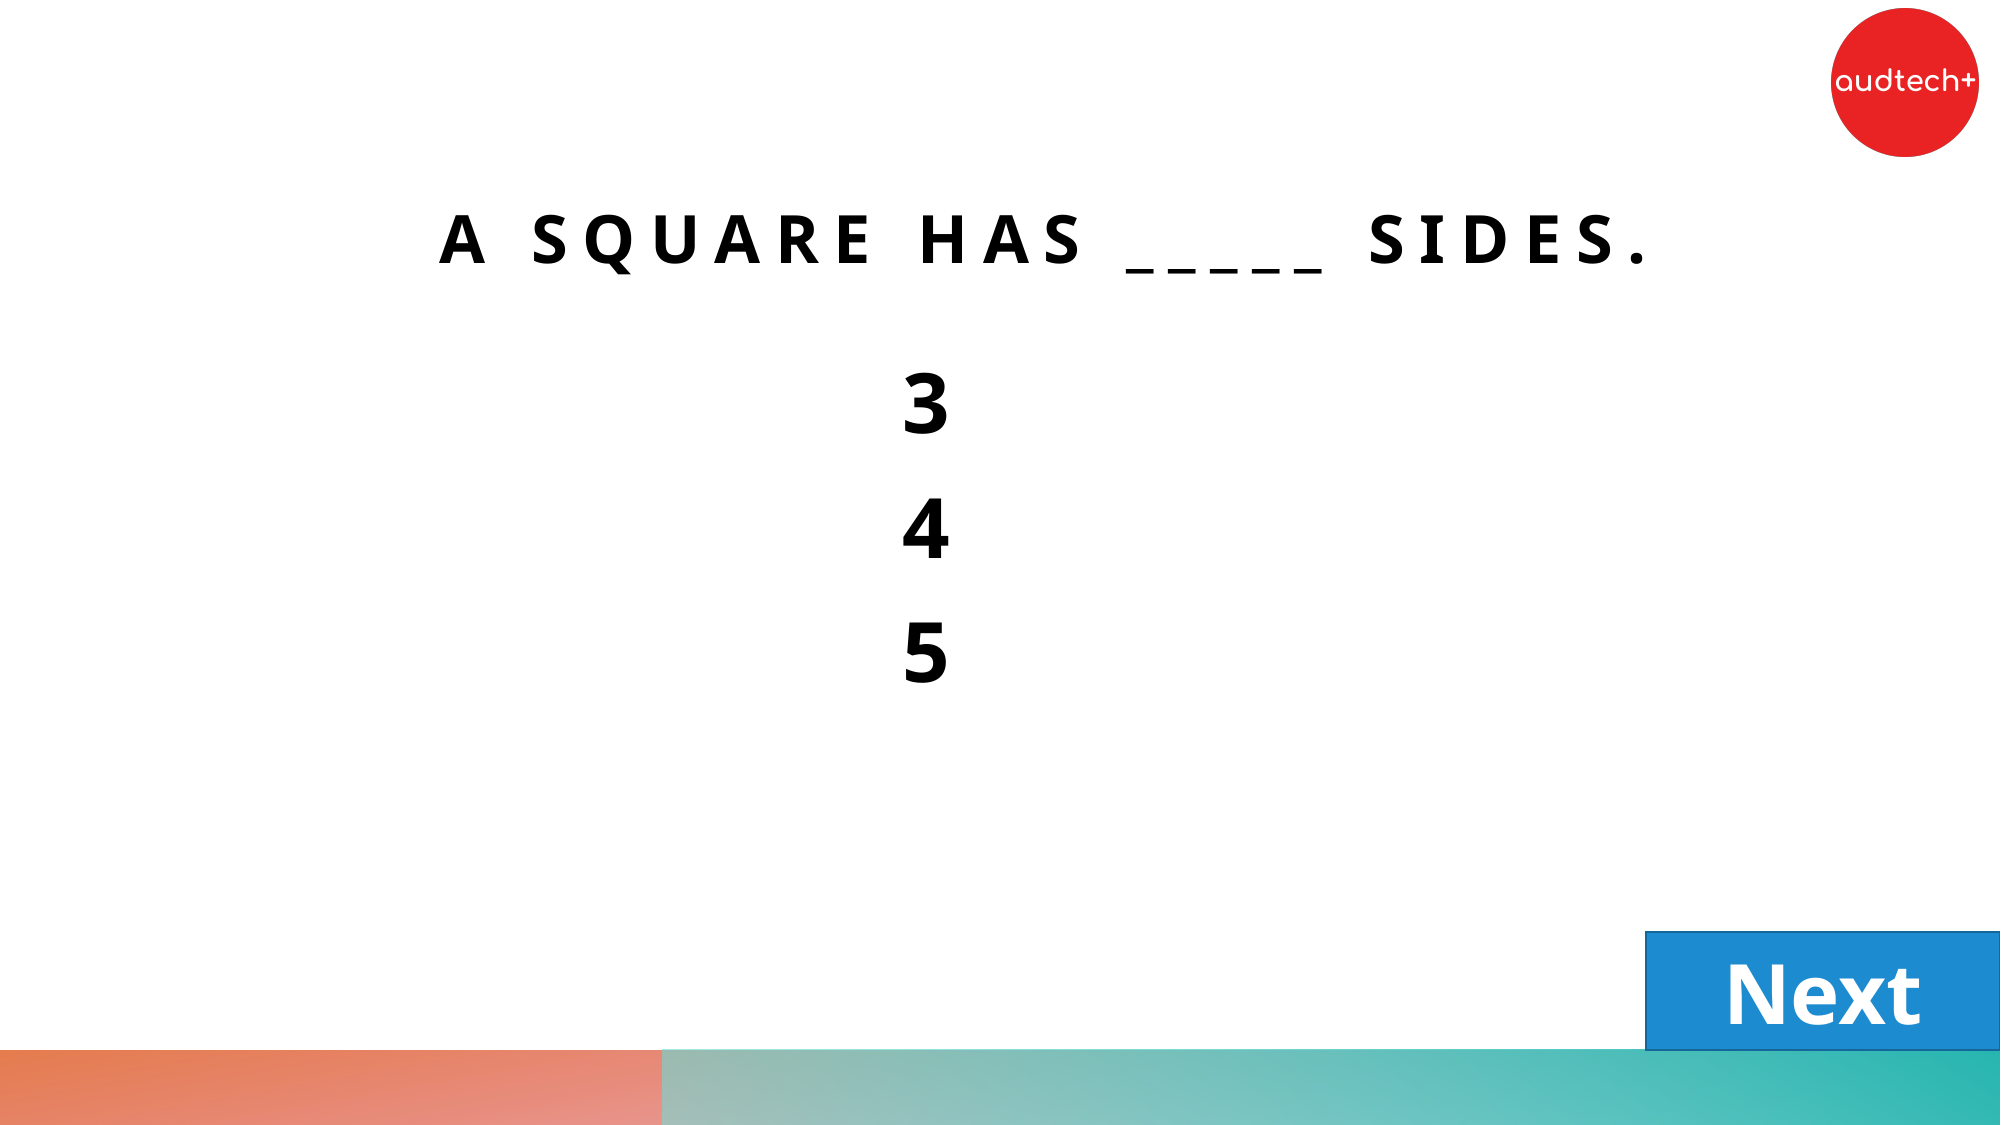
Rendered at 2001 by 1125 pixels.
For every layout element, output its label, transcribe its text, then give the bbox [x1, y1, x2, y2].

text_box 4 [862, 467, 990, 583]
picture [1831, 8, 1979, 157]
title A square has _____ sides. [225, 75, 1863, 278]
text_box 5 [862, 591, 990, 707]
text_box Next [1645, 931, 2000, 1051]
text_box 3 [862, 343, 990, 459]
